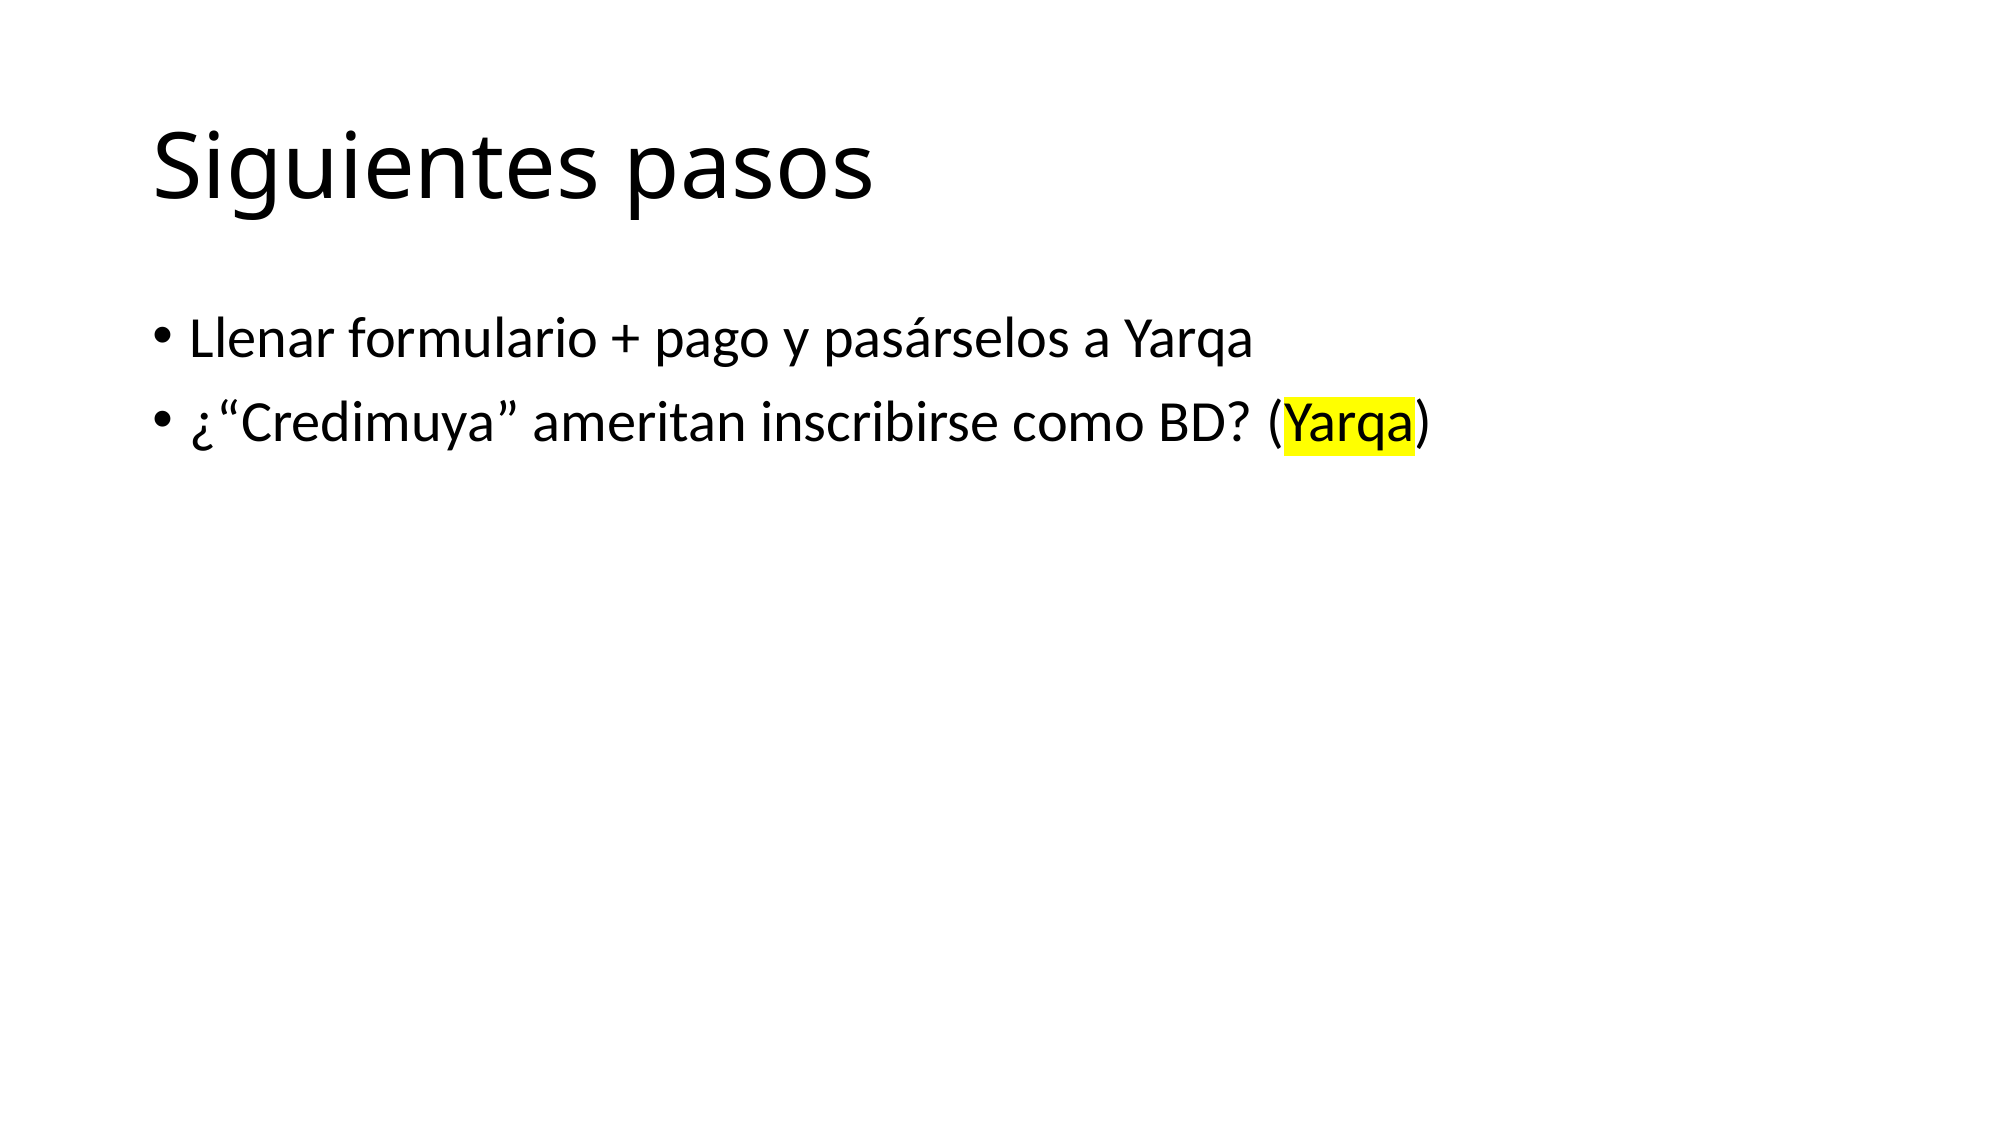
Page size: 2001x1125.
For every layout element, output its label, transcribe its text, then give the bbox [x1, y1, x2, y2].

title Siguientes pasos [137, 59, 1863, 278]
list Llenar formulario + pago y pasárselos a Yarqa ¿“Credimuya” ameritan inscribirse como BD? (Yarqa) [137, 299, 1863, 1014]
